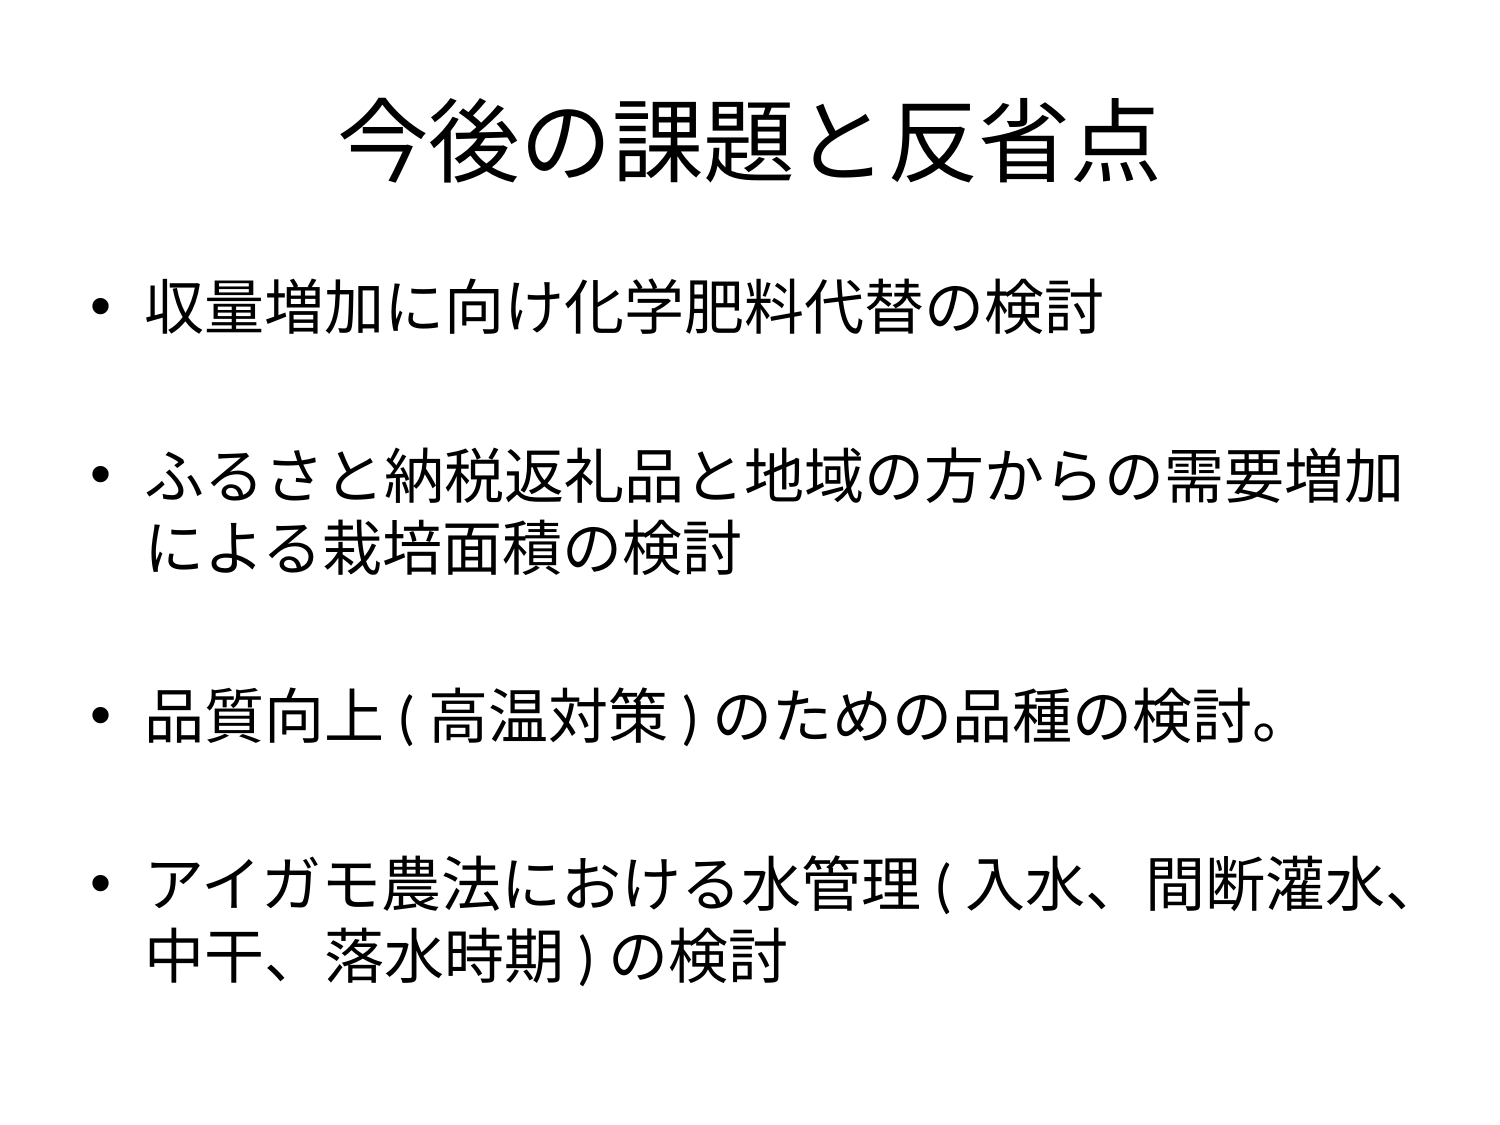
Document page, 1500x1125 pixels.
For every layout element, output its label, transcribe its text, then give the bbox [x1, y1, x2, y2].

title 今後の課題と反省点 [75, 45, 1425, 233]
list 収量増加に向け化学肥料代替の検討 ふるさと納税返礼品と地域の方からの需要増加による栽培面積の検討 品質向上(高温対策)のための品種の検討。 アイガモ農法における水管理(入水、間断灌水、中干、落水時期)の検討 [75, 262, 1425, 1005]
